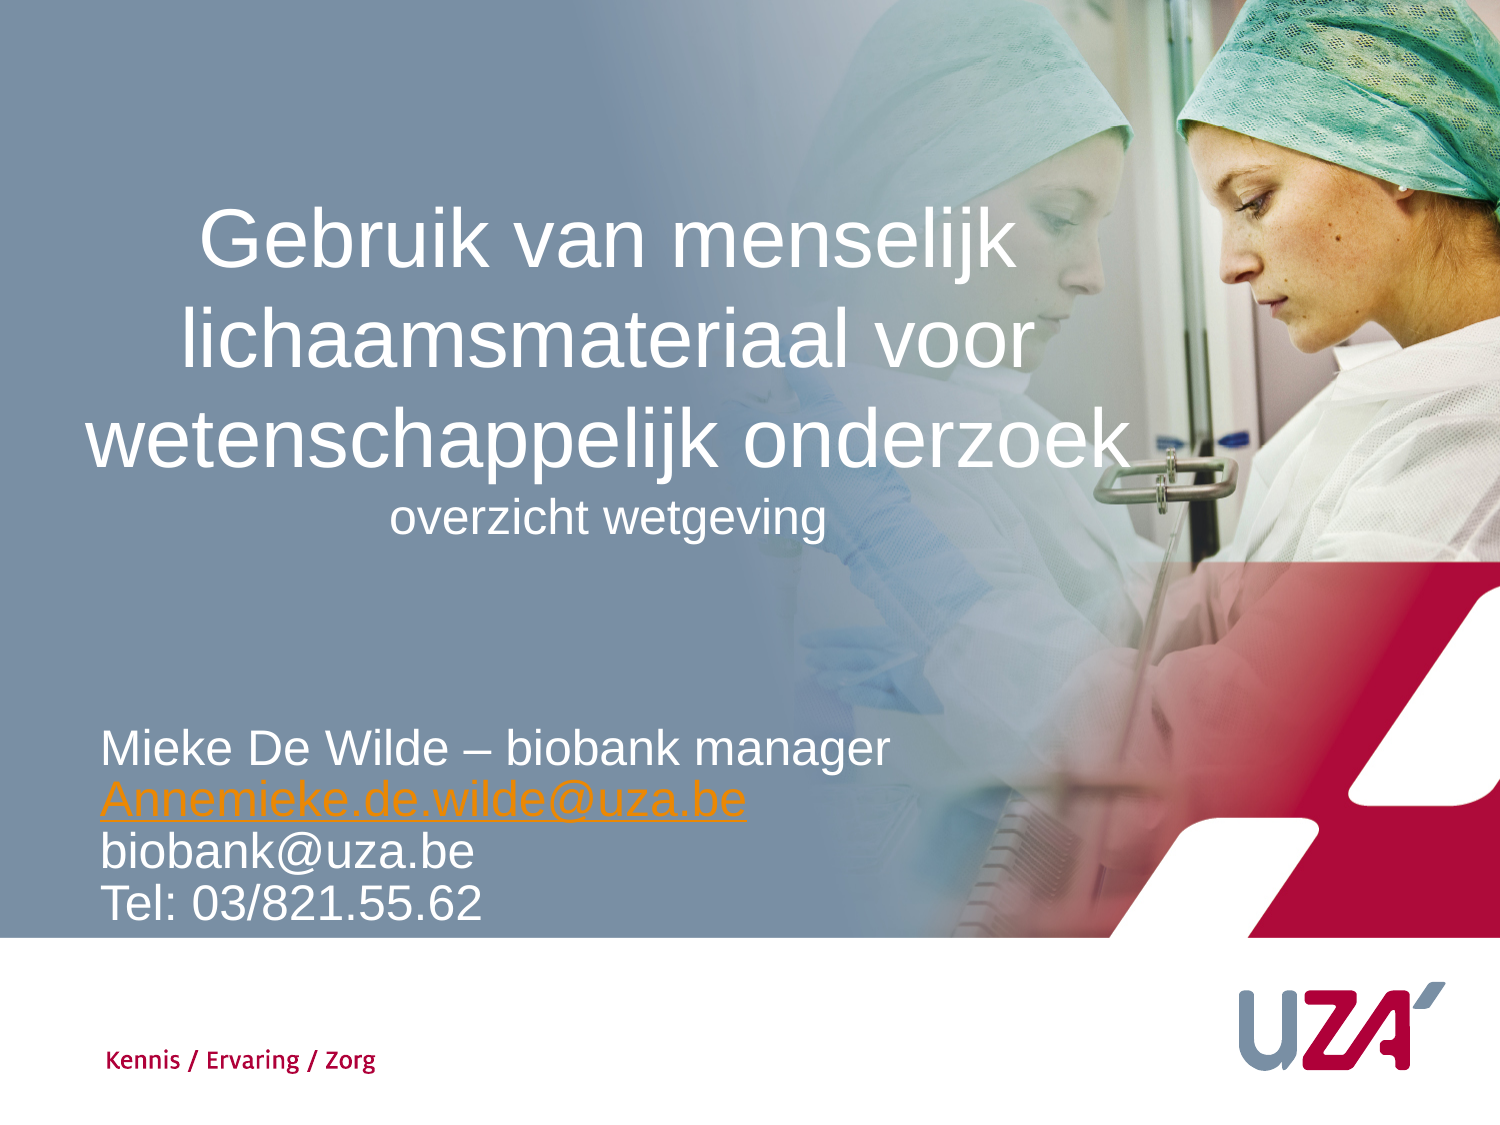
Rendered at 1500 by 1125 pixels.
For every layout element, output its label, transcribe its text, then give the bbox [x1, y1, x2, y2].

title Gebruik van menselijk lichaamsmateriaal voor wetenschappelijk onderzoek overzicht wetgeving [50, 270, 1167, 545]
subtitle Mieke De Wilde – biobank manager Annemieke.de.wilde@uza.be biobank@uza.be Tel: 03/821.55.62 [99, 733, 1294, 934]
picture [0, 0, 1500, 938]
